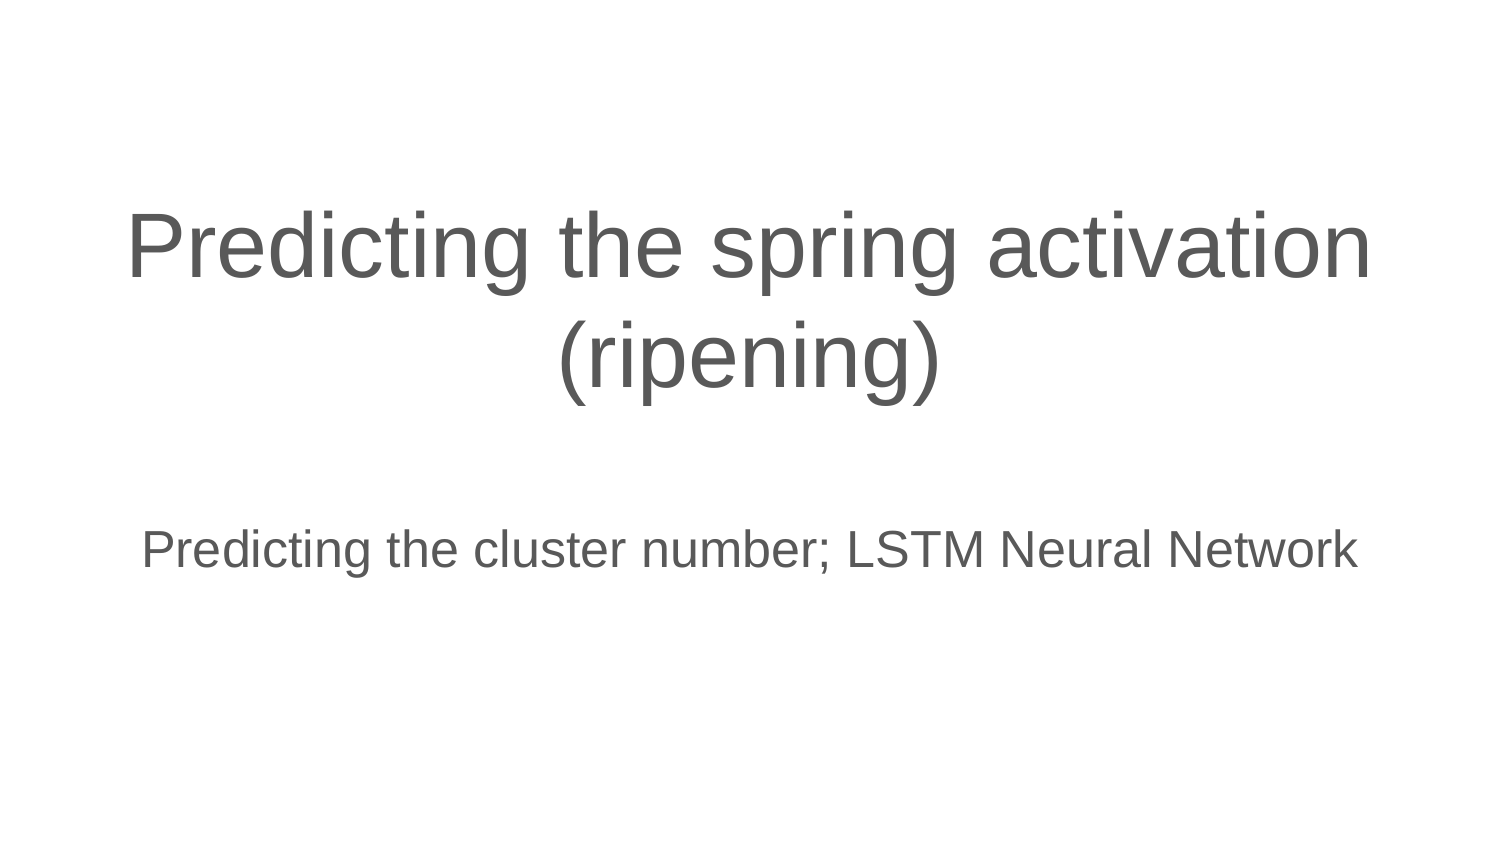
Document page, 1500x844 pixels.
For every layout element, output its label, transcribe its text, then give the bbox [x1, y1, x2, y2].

text_box Predicting the spring activation (ripening) Predicting the cluster number; LSTM Neural Network [43, 170, 1457, 658]
